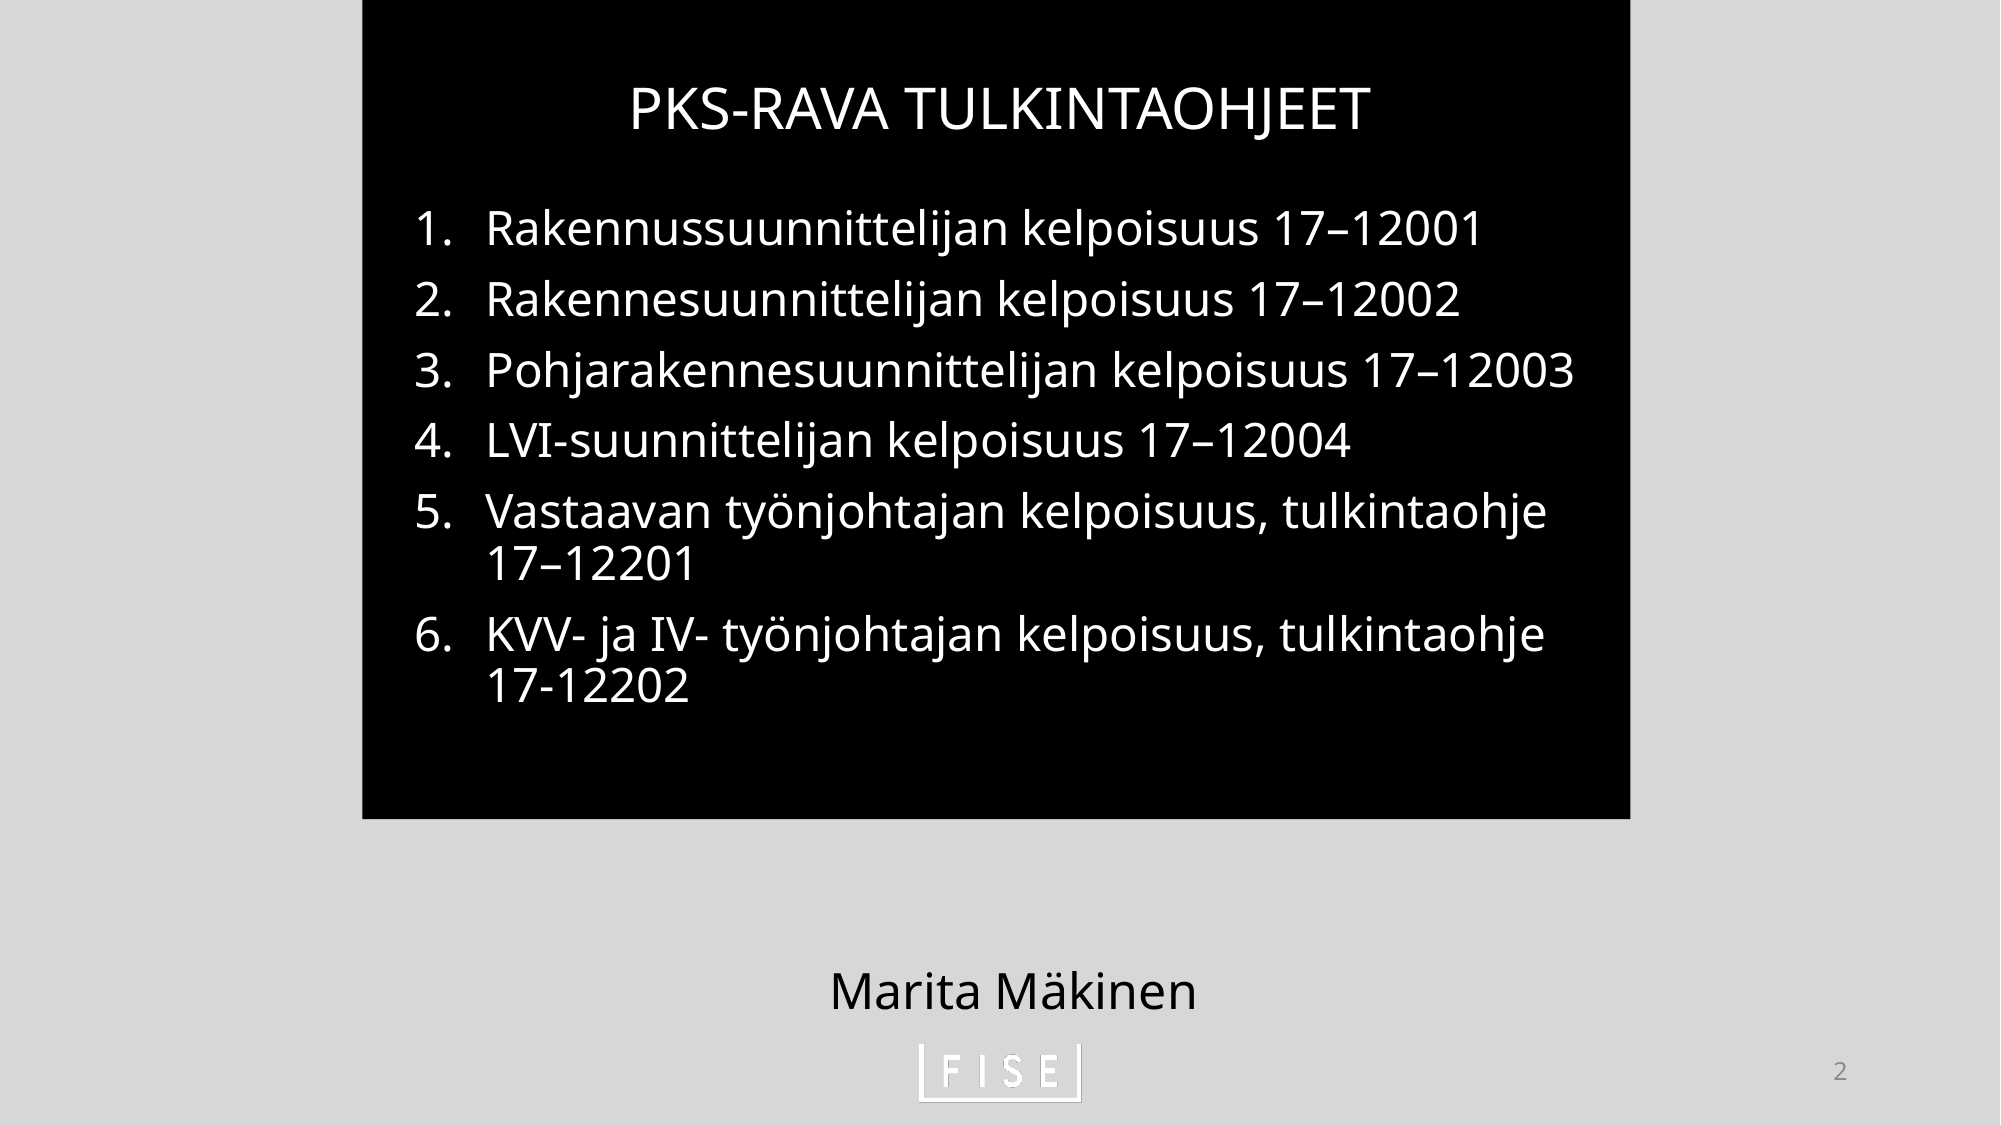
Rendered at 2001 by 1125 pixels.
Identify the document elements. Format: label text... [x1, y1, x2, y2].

slide_number 2 [1412, 1042, 1863, 1103]
title PKS-RAVA TULKINTAOHJEET [399, 72, 1602, 150]
list Rakennussuunnittelijan kelpoisuus 17–12001 Rakennesuunnittelijan kelpoisuus 17–12002 Pohjarakennesuunnittelijan kelpoisuus 17–12003 LVI-suunnittelijan kelpoisuus 17–12004 Vastaavan työnjohtajan kelpoisuus, tulkintaohje 17–12201 KVV- ja IV- työnjohtajan kelpoisuus, tulkintaohje 17-12202 [399, 196, 1602, 754]
picture [918, 1043, 1082, 1103]
text_box Marita Mäkinen [776, 952, 1251, 1027]
